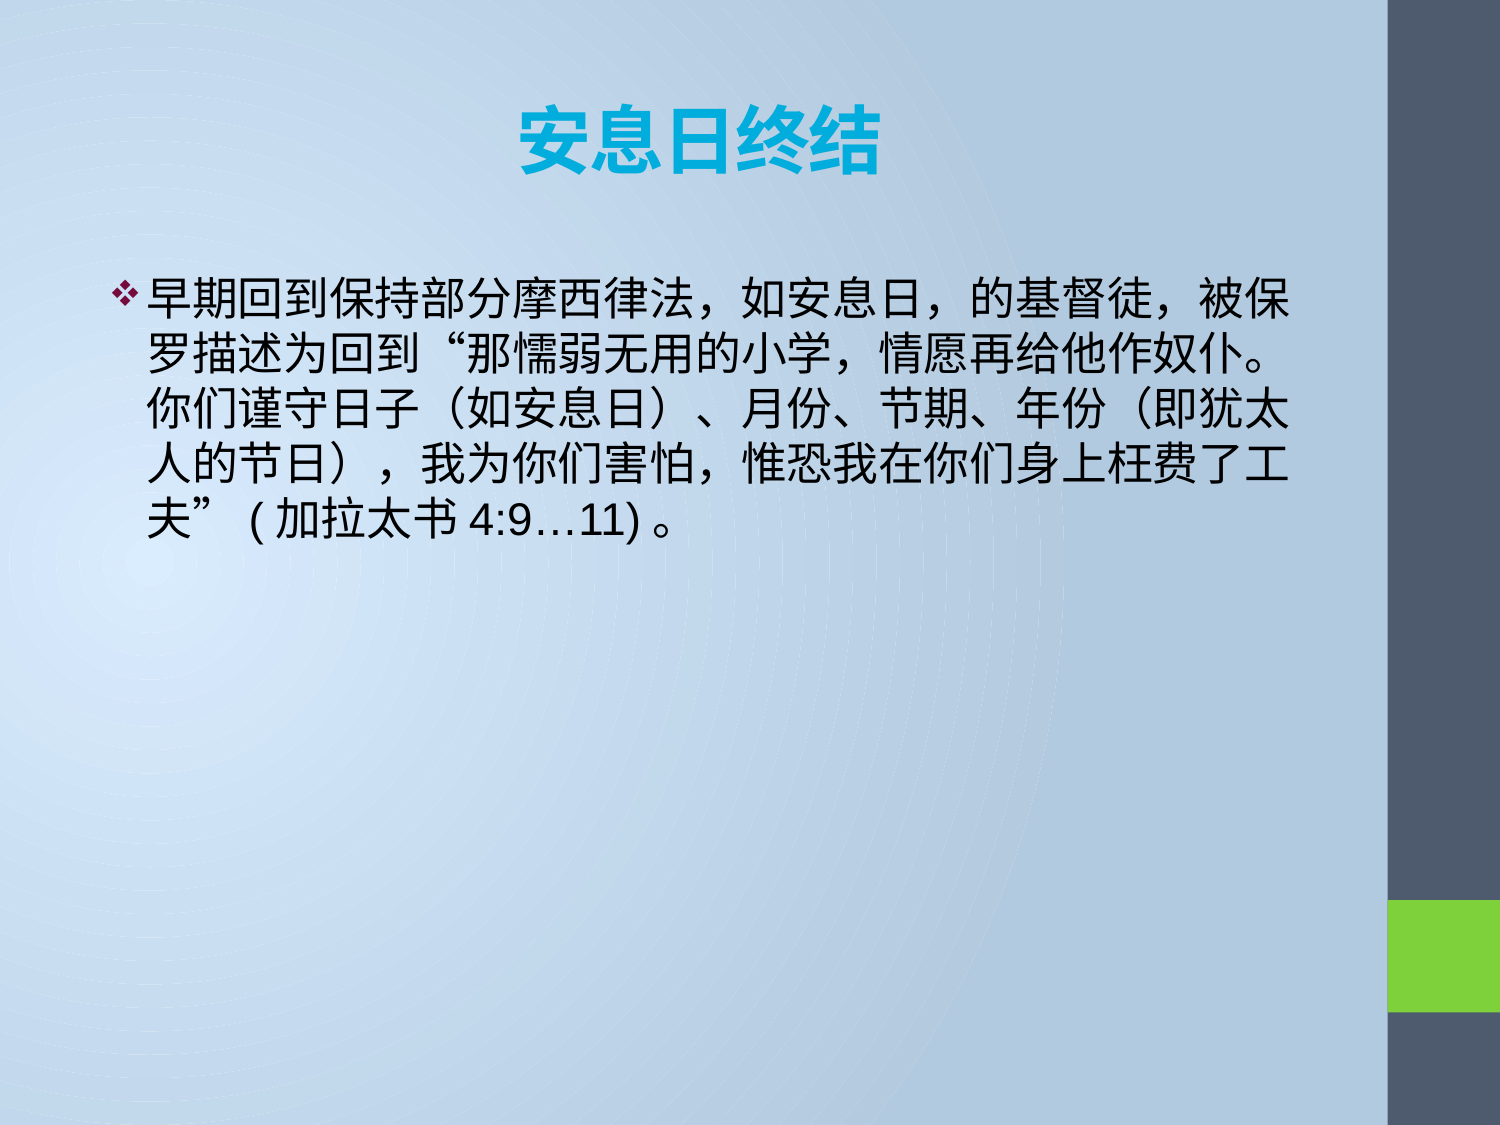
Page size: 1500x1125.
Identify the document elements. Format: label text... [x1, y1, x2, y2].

list 早期回到保持部分摩西律法，如安息日，的基督徒，被保罗描述为回到“那懦弱无用的小学，情愿再给他作奴仆。你们谨守日子（如安息日）、月份、节期、年份（即犹太人的节日），我为你们害怕，惟恐我在你们身上枉费了工夫”(加拉太书4:9…11)。 [74, 262, 1326, 1051]
title 安息日终结 [75, 45, 1325, 233]
